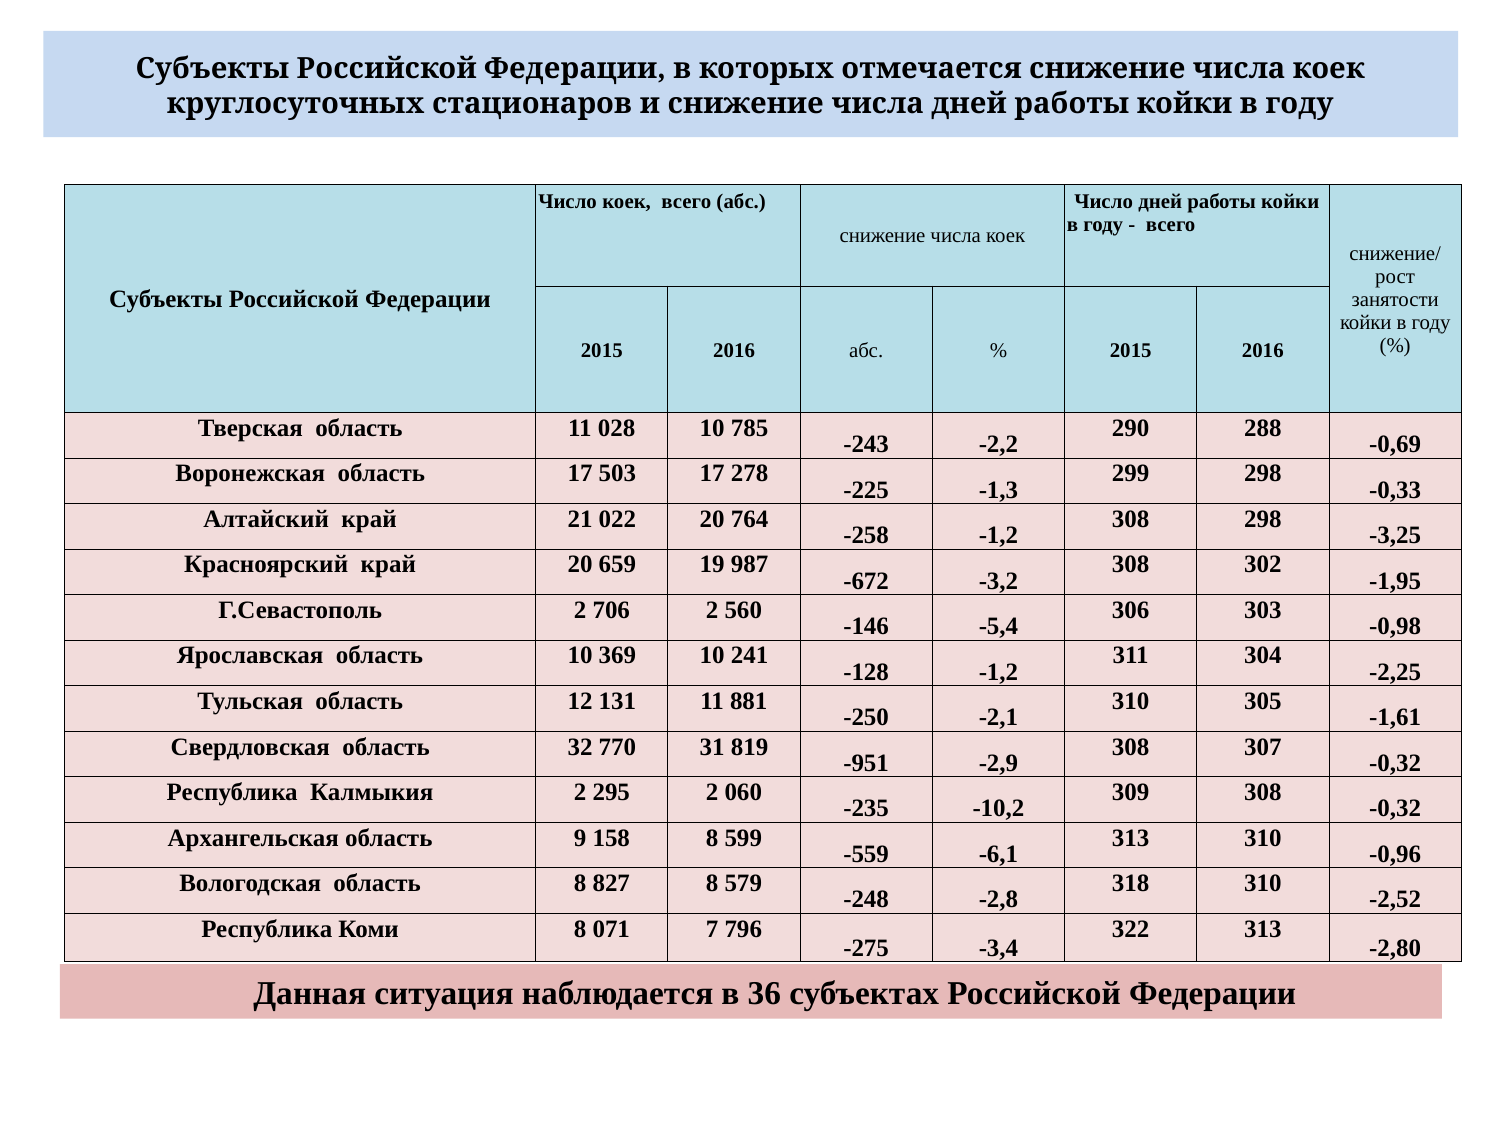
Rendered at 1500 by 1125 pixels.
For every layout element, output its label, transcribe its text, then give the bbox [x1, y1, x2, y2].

table_cell -1,95 [1330, 550, 1461, 594]
table_cell 2 060 [668, 777, 800, 822]
table_cell -10,2 [933, 777, 1064, 822]
table_cell -6,1 [933, 823, 1064, 867]
table_cell 308 [1065, 504, 1196, 549]
table_cell 310 [1197, 823, 1329, 867]
table_cell Архангельская область [65, 823, 535, 867]
table_cell 10 369 [536, 641, 667, 685]
table_cell 12 131 [536, 686, 667, 731]
table_cell -1,61 [1330, 686, 1461, 731]
table_cell 307 [1197, 732, 1329, 776]
table_cell 304 [1197, 641, 1329, 685]
table_cell 288 [1197, 413, 1329, 458]
table_cell 298 [1197, 459, 1329, 503]
table_cell -225 [801, 459, 932, 503]
table_cell 322 [1065, 914, 1196, 961]
table_cell -250 [801, 686, 932, 731]
table_cell 20 764 [668, 504, 800, 549]
table_cell -672 [801, 550, 932, 594]
text_box Субъекты Российской Федерации, в которых отмечается снижение числа коек круглосуточных стационаров и снижение числа дней работы койки в году [43, 30, 1459, 138]
table_cell -235 [801, 777, 932, 822]
table_cell -2,9 [933, 732, 1064, 776]
table_cell 2 706 [536, 595, 667, 640]
table_cell 2 295 [536, 777, 667, 822]
table_cell Республика Калмыкия [65, 777, 535, 822]
table_cell -2,80 [1330, 914, 1461, 961]
table_cell 7 796 [668, 914, 800, 961]
table_cell -0,32 [1330, 732, 1461, 776]
table_cell Красноярский край [65, 550, 535, 594]
table_cell -2,1 [933, 686, 1064, 731]
table_cell 10 785 [668, 413, 800, 458]
table_cell 318 [1065, 868, 1196, 913]
table_cell 17 278 [668, 459, 800, 503]
table_cell -275 [801, 914, 932, 961]
table_cell 310 [1197, 868, 1329, 913]
table_cell -146 [801, 595, 932, 640]
table_cell 2016 [668, 287, 800, 412]
table_cell Республика Коми [65, 914, 535, 961]
table_cell 308 [1197, 777, 1329, 822]
table_cell -1,3 [933, 459, 1064, 503]
table_cell 2015 [1065, 287, 1196, 412]
table_cell 302 [1197, 550, 1329, 594]
table_cell 290 [1065, 413, 1196, 458]
table_cell 20 659 [536, 550, 667, 594]
table_cell абс. [801, 287, 932, 412]
table_cell 32 770 [536, 732, 667, 776]
table_cell Тульская область [65, 686, 535, 731]
table_cell 299 [1065, 459, 1196, 503]
table_cell -2,8 [933, 868, 1064, 913]
table_cell 309 [1065, 777, 1196, 822]
table_cell -243 [801, 413, 932, 458]
table_cell -2,25 [1330, 641, 1461, 685]
table_cell Тверская область [65, 413, 535, 458]
table_cell 311 [1065, 641, 1196, 685]
table_cell 313 [1065, 823, 1196, 867]
table_cell 21 022 [536, 504, 667, 549]
table_cell 8 071 [536, 914, 667, 961]
table_cell 17 503 [536, 459, 667, 503]
table_cell 298 [1197, 504, 1329, 549]
table_cell 2 560 [668, 595, 800, 640]
table_header Число дней работы койки в году - всего [1065, 185, 1329, 286]
table_cell -0,96 [1330, 823, 1461, 867]
table_cell -2,2 [933, 413, 1064, 458]
table_cell 8 827 [536, 868, 667, 913]
table_cell -258 [801, 504, 932, 549]
table_cell 8 579 [668, 868, 800, 913]
table_cell -128 [801, 641, 932, 685]
table_cell 313 [1197, 914, 1329, 961]
table_cell Алтайский край [65, 504, 535, 549]
text_box Данная ситуация наблюдается в 36 субъектах Российской Федерации [59, 964, 1442, 1019]
table_cell 308 [1065, 732, 1196, 776]
table_cell 2015 [536, 287, 667, 412]
table_header Число коек, всего (абс.) [536, 185, 800, 286]
table_header снижение/ рост занятости койки в году (%) [1330, 185, 1461, 412]
table_cell 11 881 [668, 686, 800, 731]
table_cell 31 819 [668, 732, 800, 776]
table_cell Воронежская область [65, 459, 535, 503]
table_cell Вологодская область [65, 868, 535, 913]
table_cell -559 [801, 823, 932, 867]
table_cell 305 [1197, 686, 1329, 731]
table_cell % [933, 287, 1064, 412]
table_cell Свердловская область [65, 732, 535, 776]
table_cell -248 [801, 868, 932, 913]
table_header снижение числа коек [801, 185, 1064, 286]
table_cell -0,33 [1330, 459, 1461, 503]
table_cell -1,2 [933, 504, 1064, 549]
table_cell 10 241 [668, 641, 800, 685]
table_cell 303 [1197, 595, 1329, 640]
table_cell 310 [1065, 686, 1196, 731]
table_cell Ярославская область [65, 641, 535, 685]
table_cell -0,32 [1330, 777, 1461, 822]
table_cell 8 599 [668, 823, 800, 867]
table_cell 11 028 [536, 413, 667, 458]
table_cell -0,98 [1330, 595, 1461, 640]
table_cell 2016 [1197, 287, 1329, 412]
table_cell -2,52 [1330, 868, 1461, 913]
table_cell -1,2 [933, 641, 1064, 685]
table_cell 308 [1065, 550, 1196, 594]
table_cell -3,25 [1330, 504, 1461, 549]
table_cell -3,4 [933, 914, 1064, 961]
table_cell -0,69 [1330, 413, 1461, 458]
table_cell -5,4 [933, 595, 1064, 640]
table_cell -3,2 [933, 550, 1064, 594]
table_cell 9 158 [536, 823, 667, 867]
table_cell 306 [1065, 595, 1196, 640]
table_cell -951 [801, 732, 932, 776]
table_header Субъекты Российской Федерации [65, 185, 535, 412]
table_cell Г.Севастополь [65, 595, 535, 640]
table_cell 19 987 [668, 550, 800, 594]
